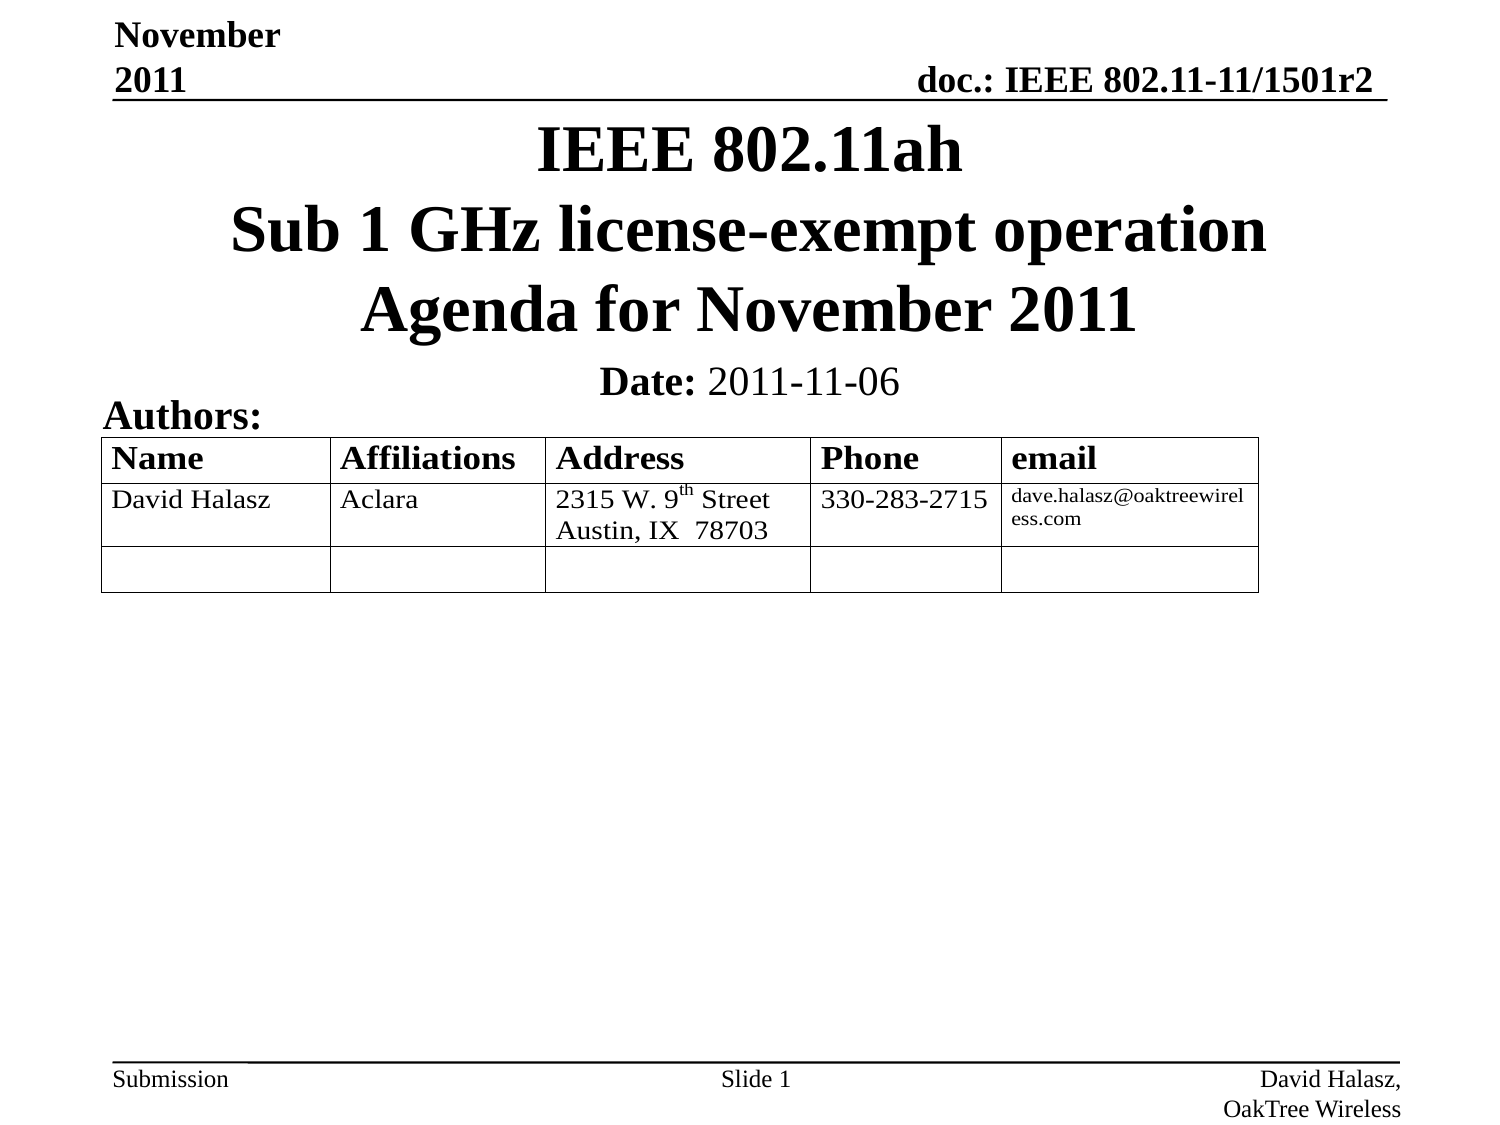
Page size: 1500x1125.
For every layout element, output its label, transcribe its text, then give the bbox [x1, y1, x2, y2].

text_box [87, 437, 1349, 982]
text_box Authors: [87, 380, 325, 436]
footer David Halasz, OakTree Wireless [1185, 1061, 1402, 1093]
slide_number Slide 1 [712, 1061, 800, 1093]
list Date: 2011-11-06 [112, 346, 1388, 410]
title IEEE 802.11ah Sub 1 GHz license-exempt operation Agenda for November 2011 [112, 137, 1388, 313]
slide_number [114, 54, 333, 101]
